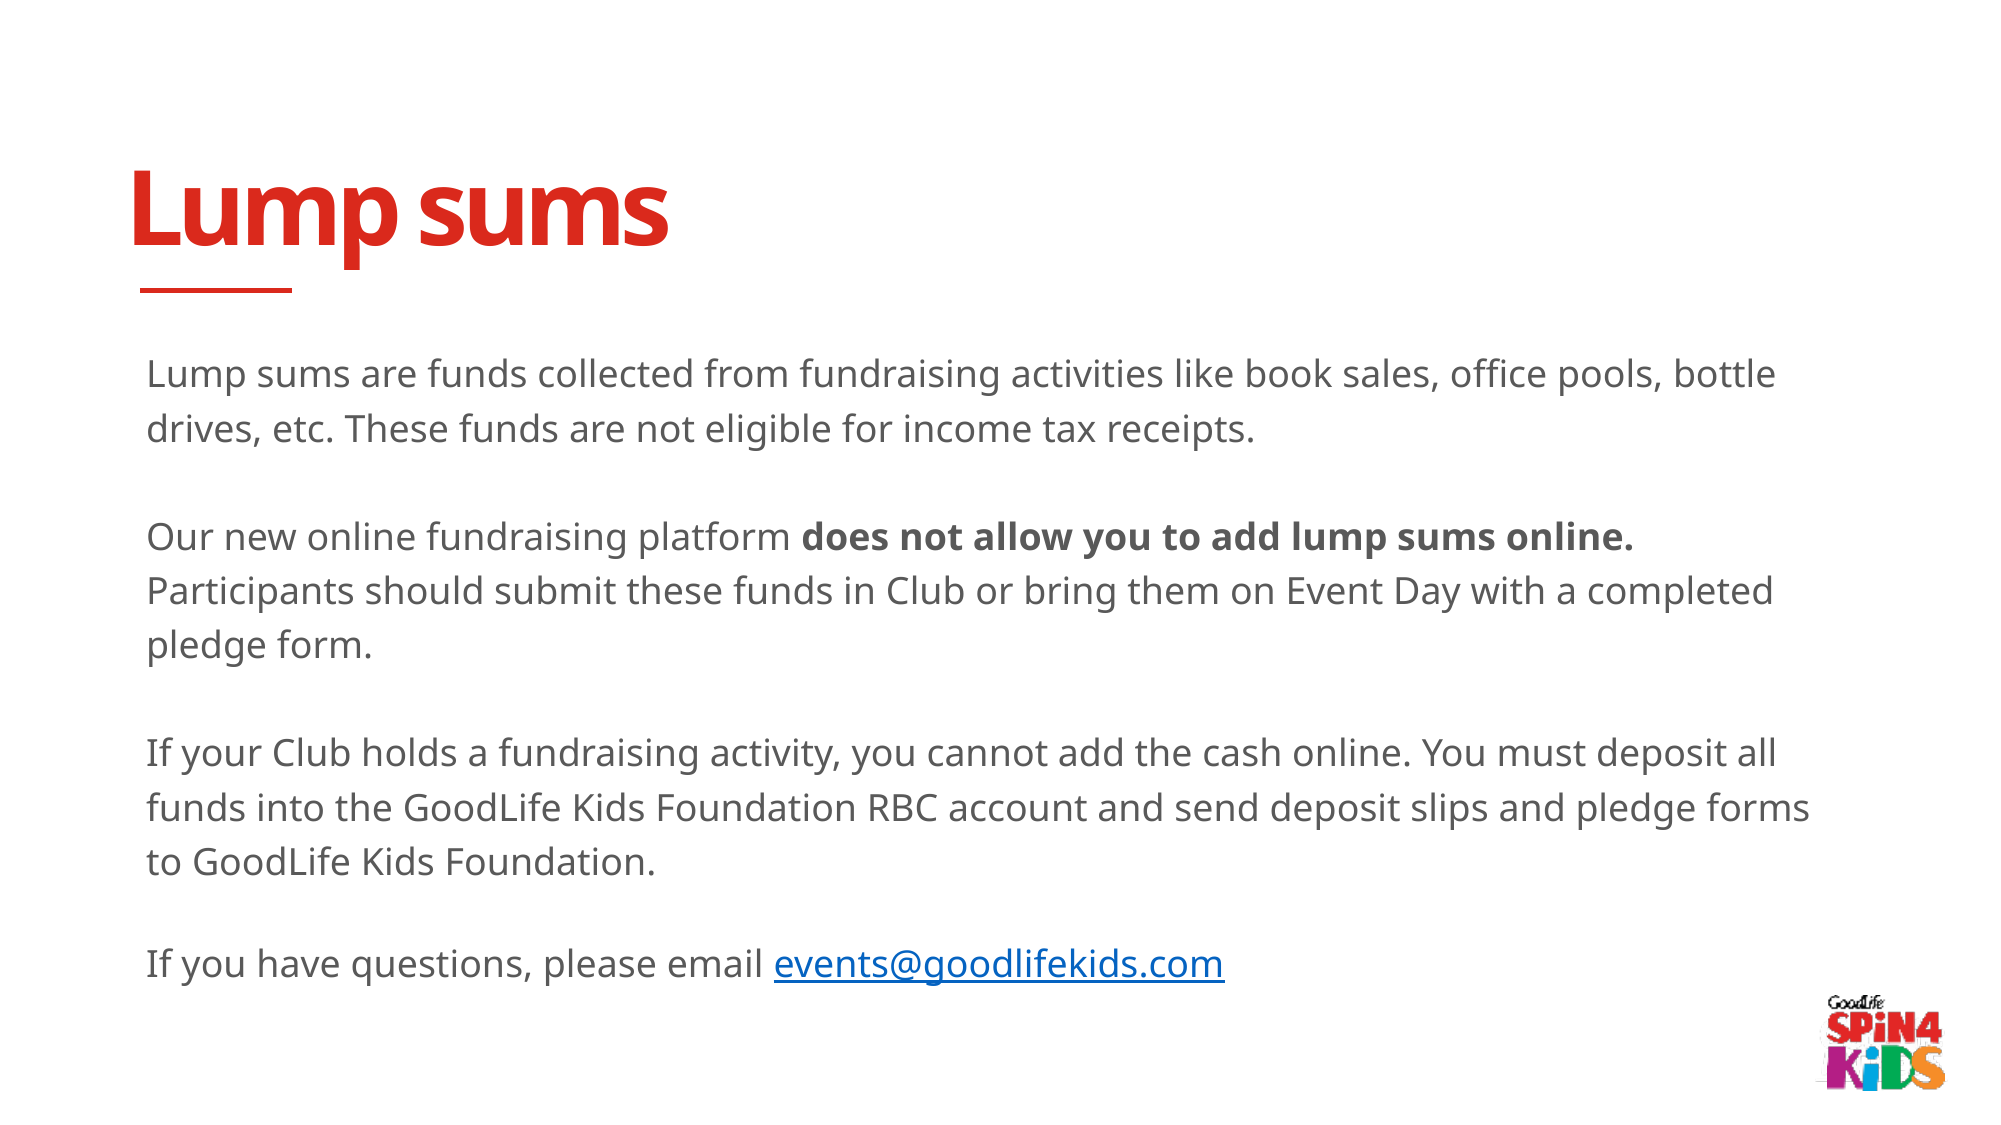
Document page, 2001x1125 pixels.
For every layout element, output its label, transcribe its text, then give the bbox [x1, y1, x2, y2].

text_box Lump sums [110, 133, 1035, 301]
text_box Lump sums are funds collected from fundraising activities like book sales, office pools, bottle drives, etc. These funds are not eligible for income tax receipts. Our new online fundraising platform does not allow you to add lump sums online. Participants should submit these funds in Club or bring them on Event Day with a completed pledge form. If your Club holds a fundraising activity, you cannot add the cash online. You must deposit all funds into the GoodLife Kids Foundation RBC account and send deposit slips and pledge forms to GoodLife Kids Foundation. If you have questions, please email events@goodlifekids.com [131, 333, 1869, 1051]
picture [1811, 995, 1954, 1091]
